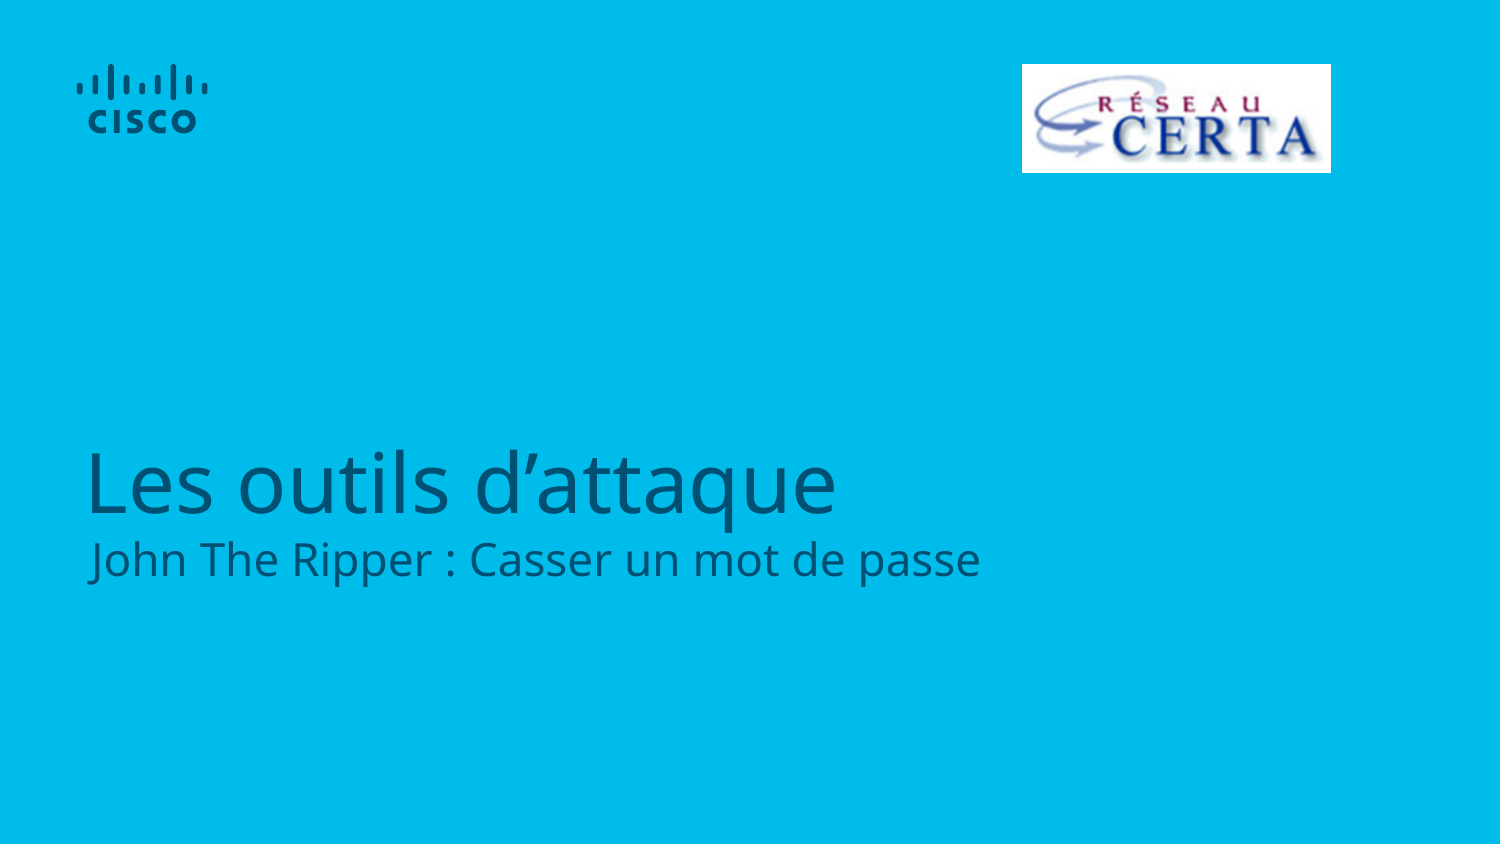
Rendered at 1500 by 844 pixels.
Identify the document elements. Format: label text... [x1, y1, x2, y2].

picture [1023, 65, 1330, 172]
list John The Ripper : Casser un mot de passe [76, 539, 1438, 576]
title Les outils d’attaque [69, 433, 1438, 539]
